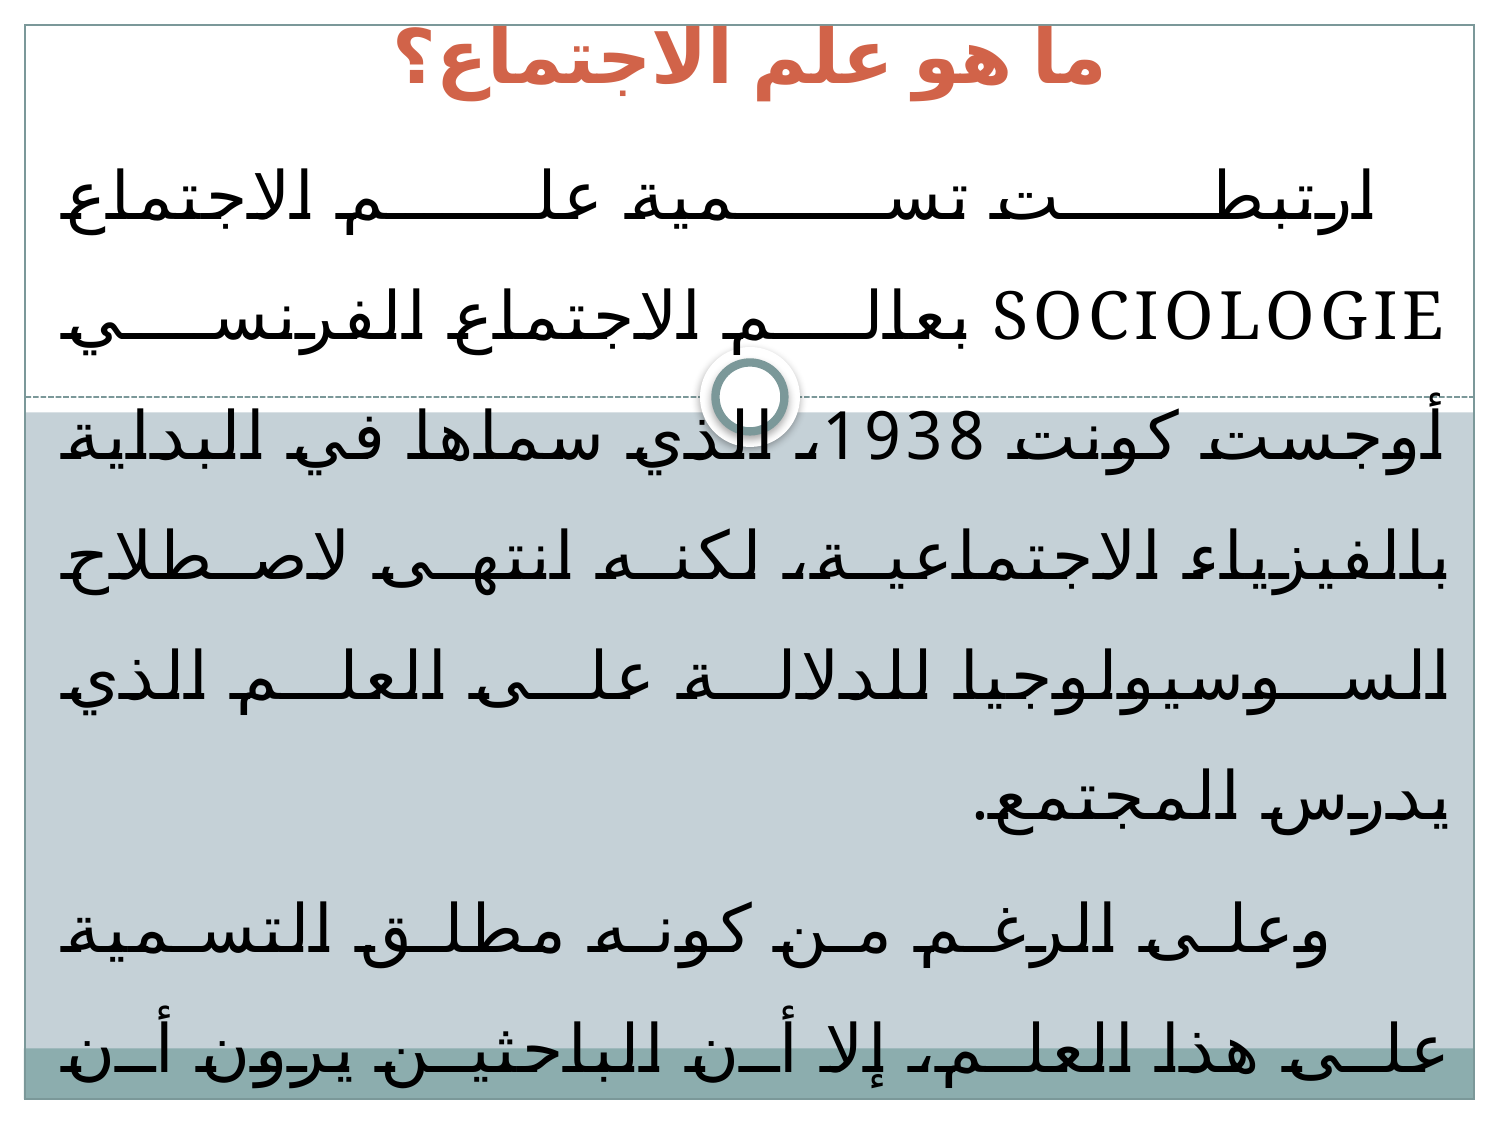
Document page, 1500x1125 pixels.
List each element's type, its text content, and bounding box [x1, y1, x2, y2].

subtitle ارتبطت تسمية علم الاجتماع Sociologie بعالم الاجتماع الفرنسي أوجست كونت 1938، الذي سماها في البداية بالفيزياء الاجتماعية، لكنه انتهى لاصطلاح السوسيولوجيا للدلالة على العلم الذي يدرس المجتمع. وعلى الرغم من كونه مطلق التسمية على هذا العلم، إلا أن الباحثين يرون أن تعريفه لعلم الاجتماع ليس دقيقا، وقد حدد موضوعه (الاستاتيكا والديناميكا) [46, 106, 1465, 1090]
title ما هو علم الاجتماع؟ [35, 0, 1465, 106]
